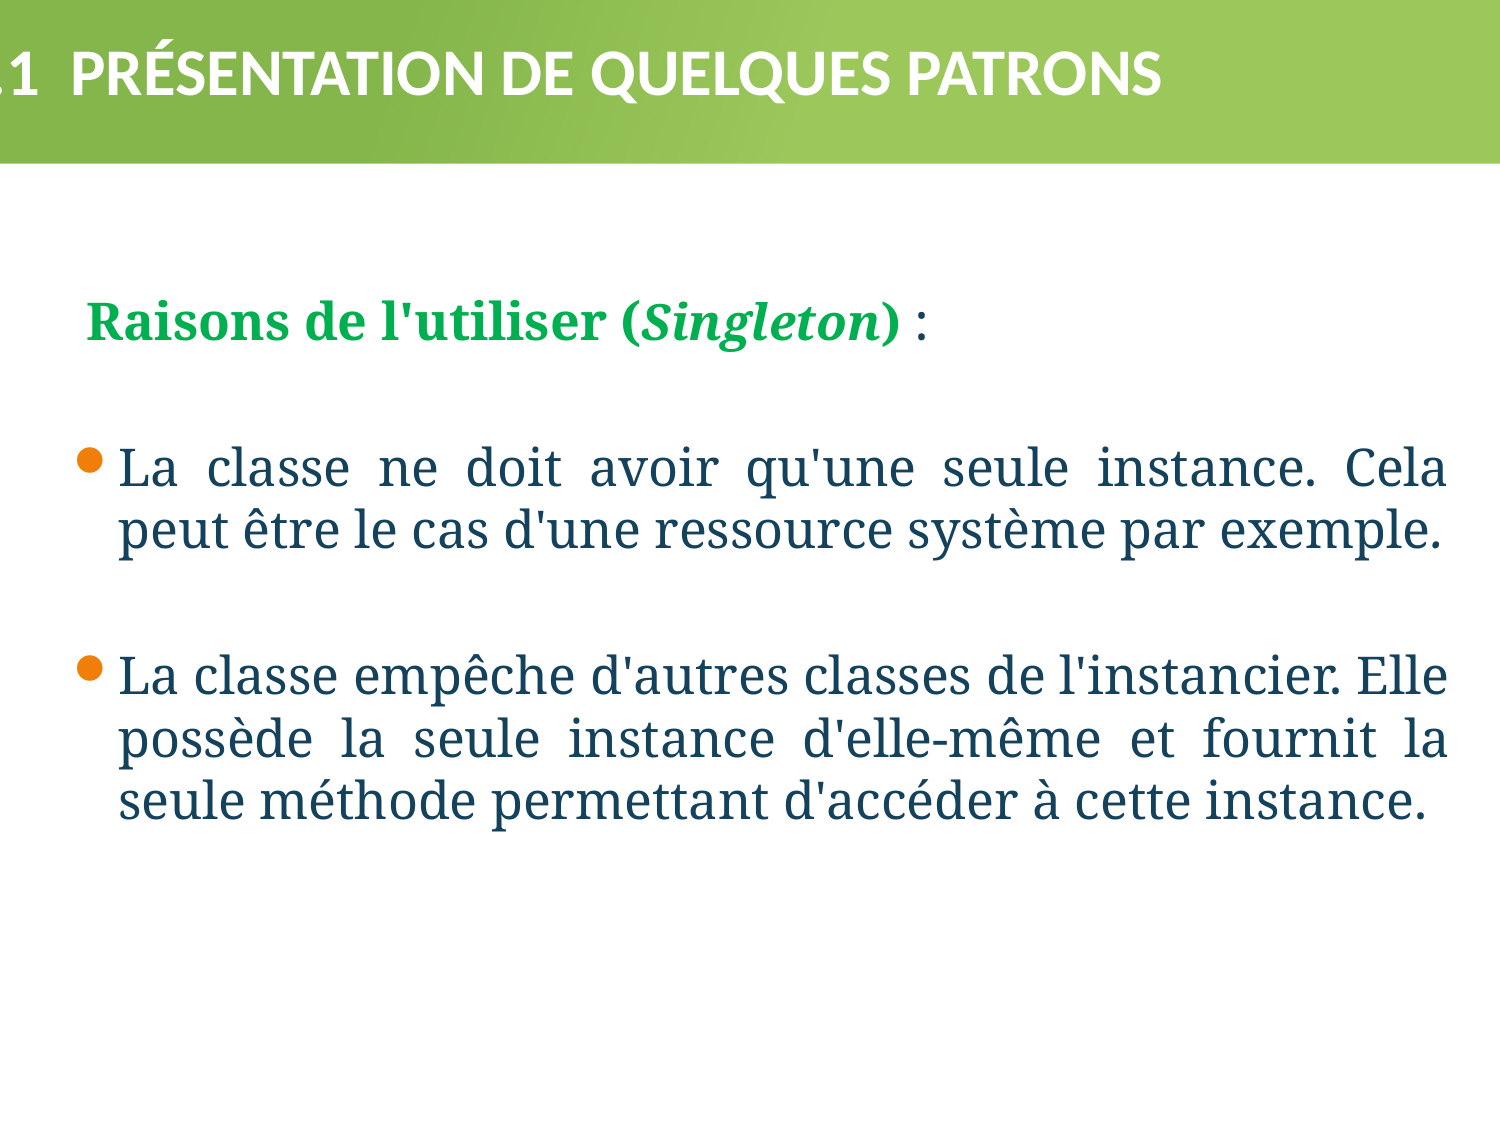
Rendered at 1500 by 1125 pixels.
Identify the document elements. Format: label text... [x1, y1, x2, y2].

picture [0, 0, 1500, 1121]
text_box Raisons de l'utiliser (Singleton) : La classe ne doit avoir qu'une seule instance. Cela peut être le cas d'une ressource système par exemple. La classe empêche d'autres classes de l'instancier. Elle possède la seule instance d'elle-même et fournit la seule méthode permettant d'accéder à cette instance. [58, 281, 1465, 838]
text_box 3.1 PRÉSENTATION DE QUELQUES PATRONS [0, 21, 1329, 116]
